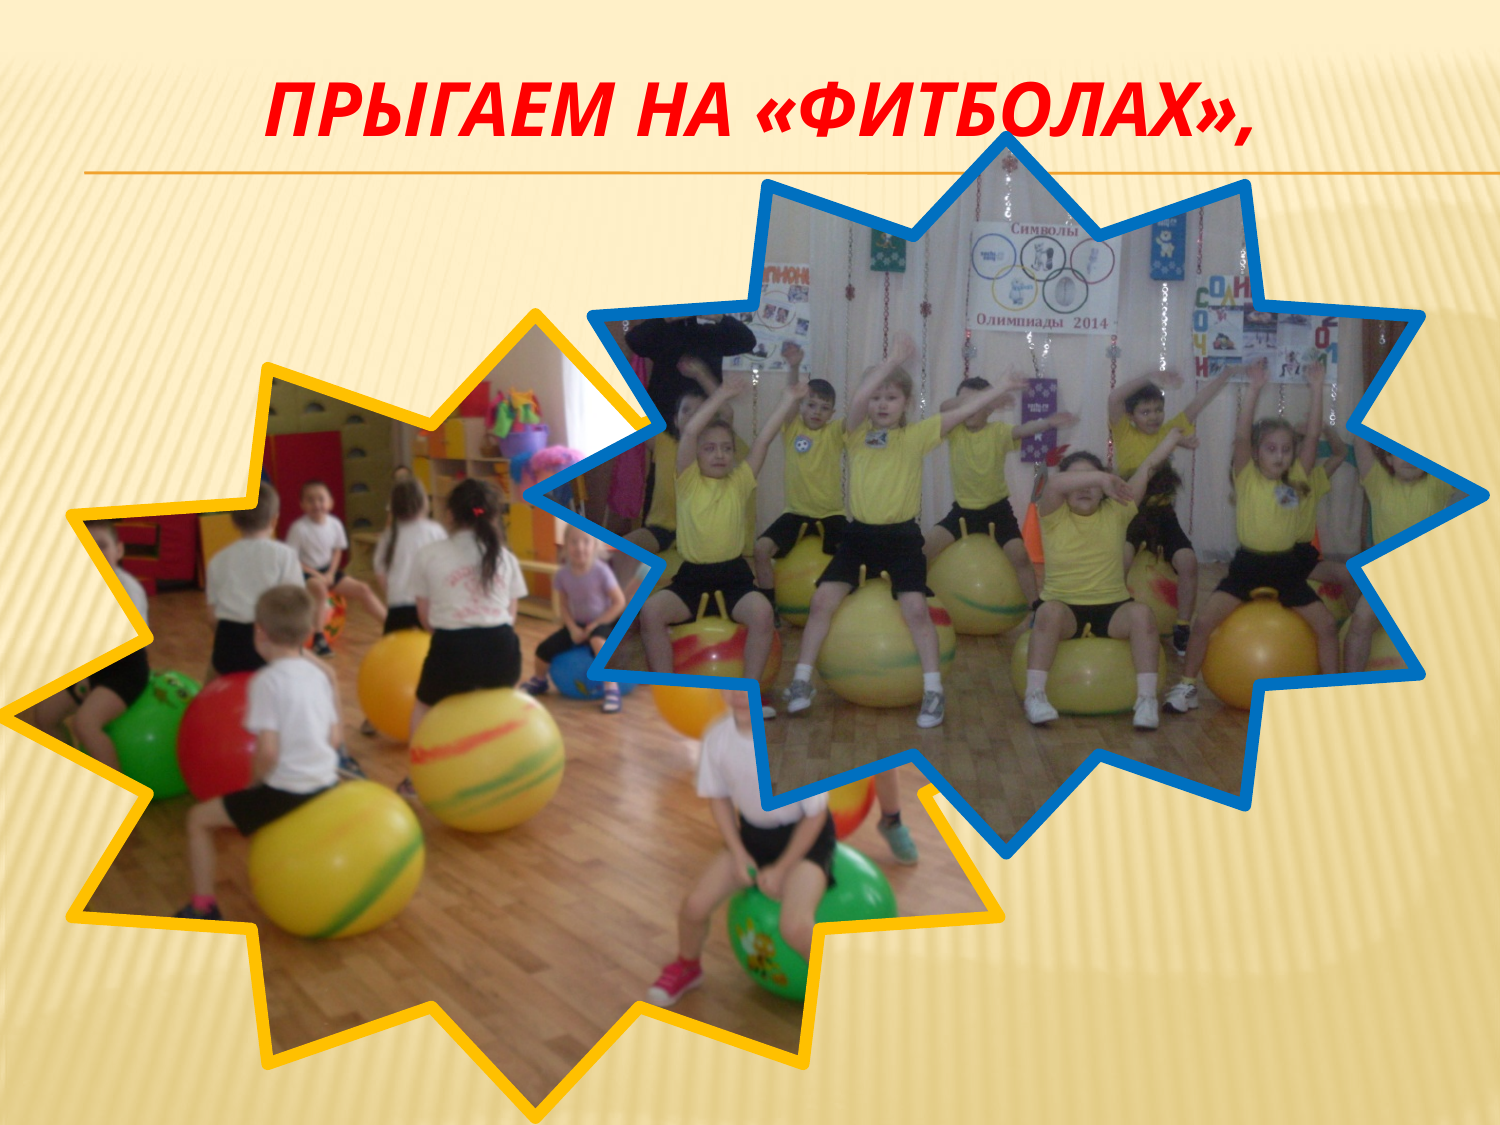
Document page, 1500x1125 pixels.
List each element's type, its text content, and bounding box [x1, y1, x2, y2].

picture [0, 314, 1072, 1118]
picture [528, 136, 1484, 854]
title Прыгаем на «фитболах», [50, 0, 1475, 213]
